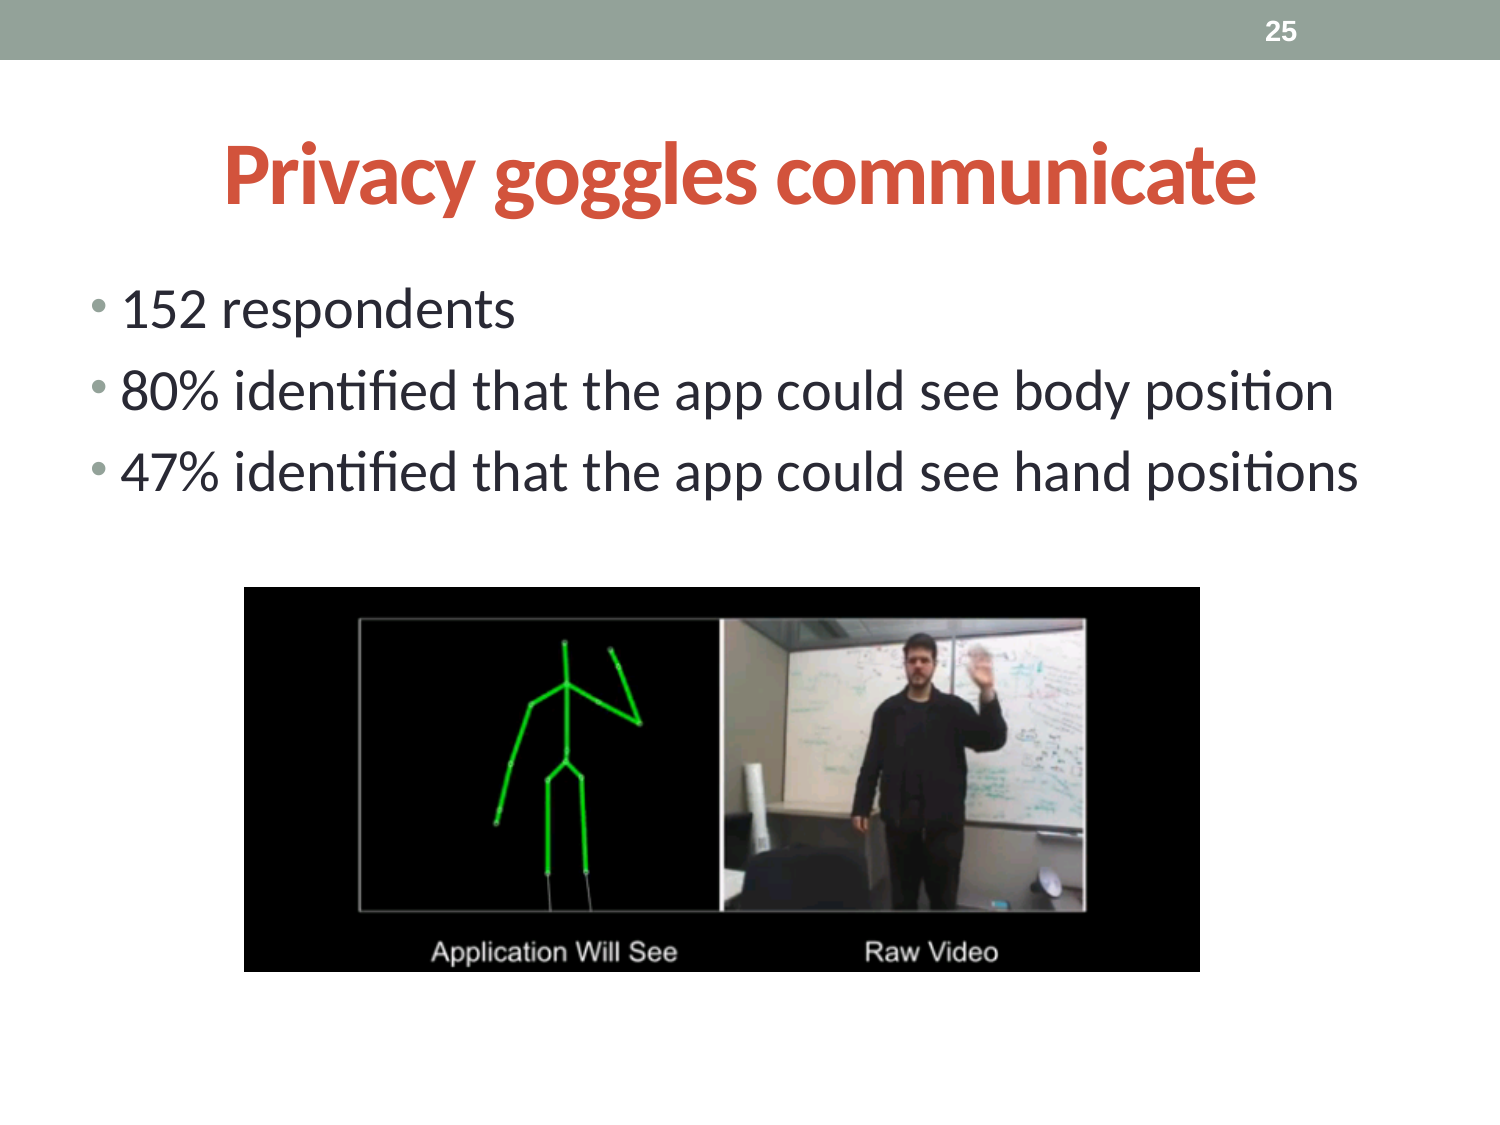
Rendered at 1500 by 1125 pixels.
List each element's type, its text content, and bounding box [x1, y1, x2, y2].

slide_number 25 [1250, 3, 1425, 57]
title Privacy goggles communicate [75, 87, 1425, 250]
picture [244, 587, 1201, 973]
list 152 respondents 80% identified that the app could see body position 47% identified that the app could see hand positions [75, 262, 1425, 1063]
